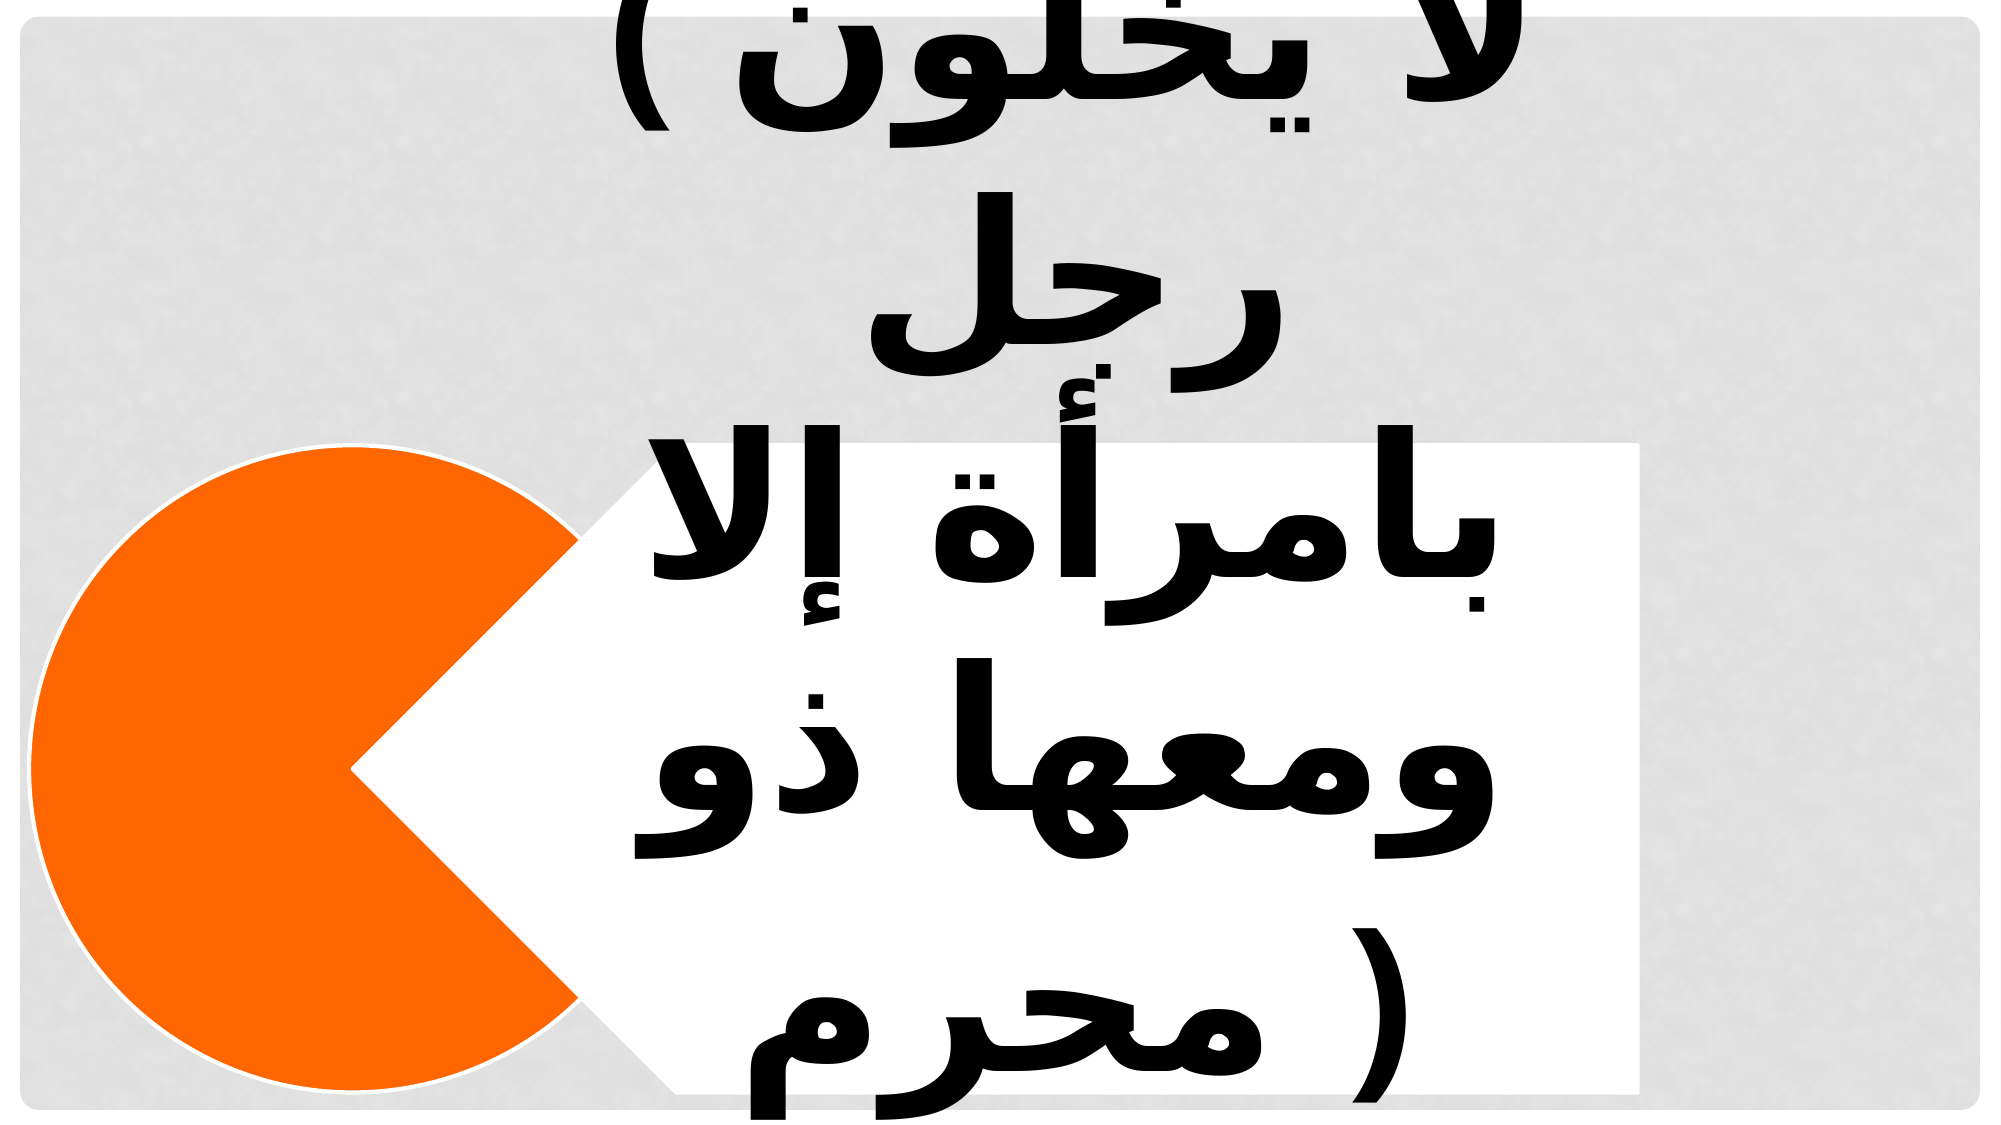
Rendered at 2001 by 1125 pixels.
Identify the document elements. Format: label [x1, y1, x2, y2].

text_box [28, 26, 1962, 1093]
